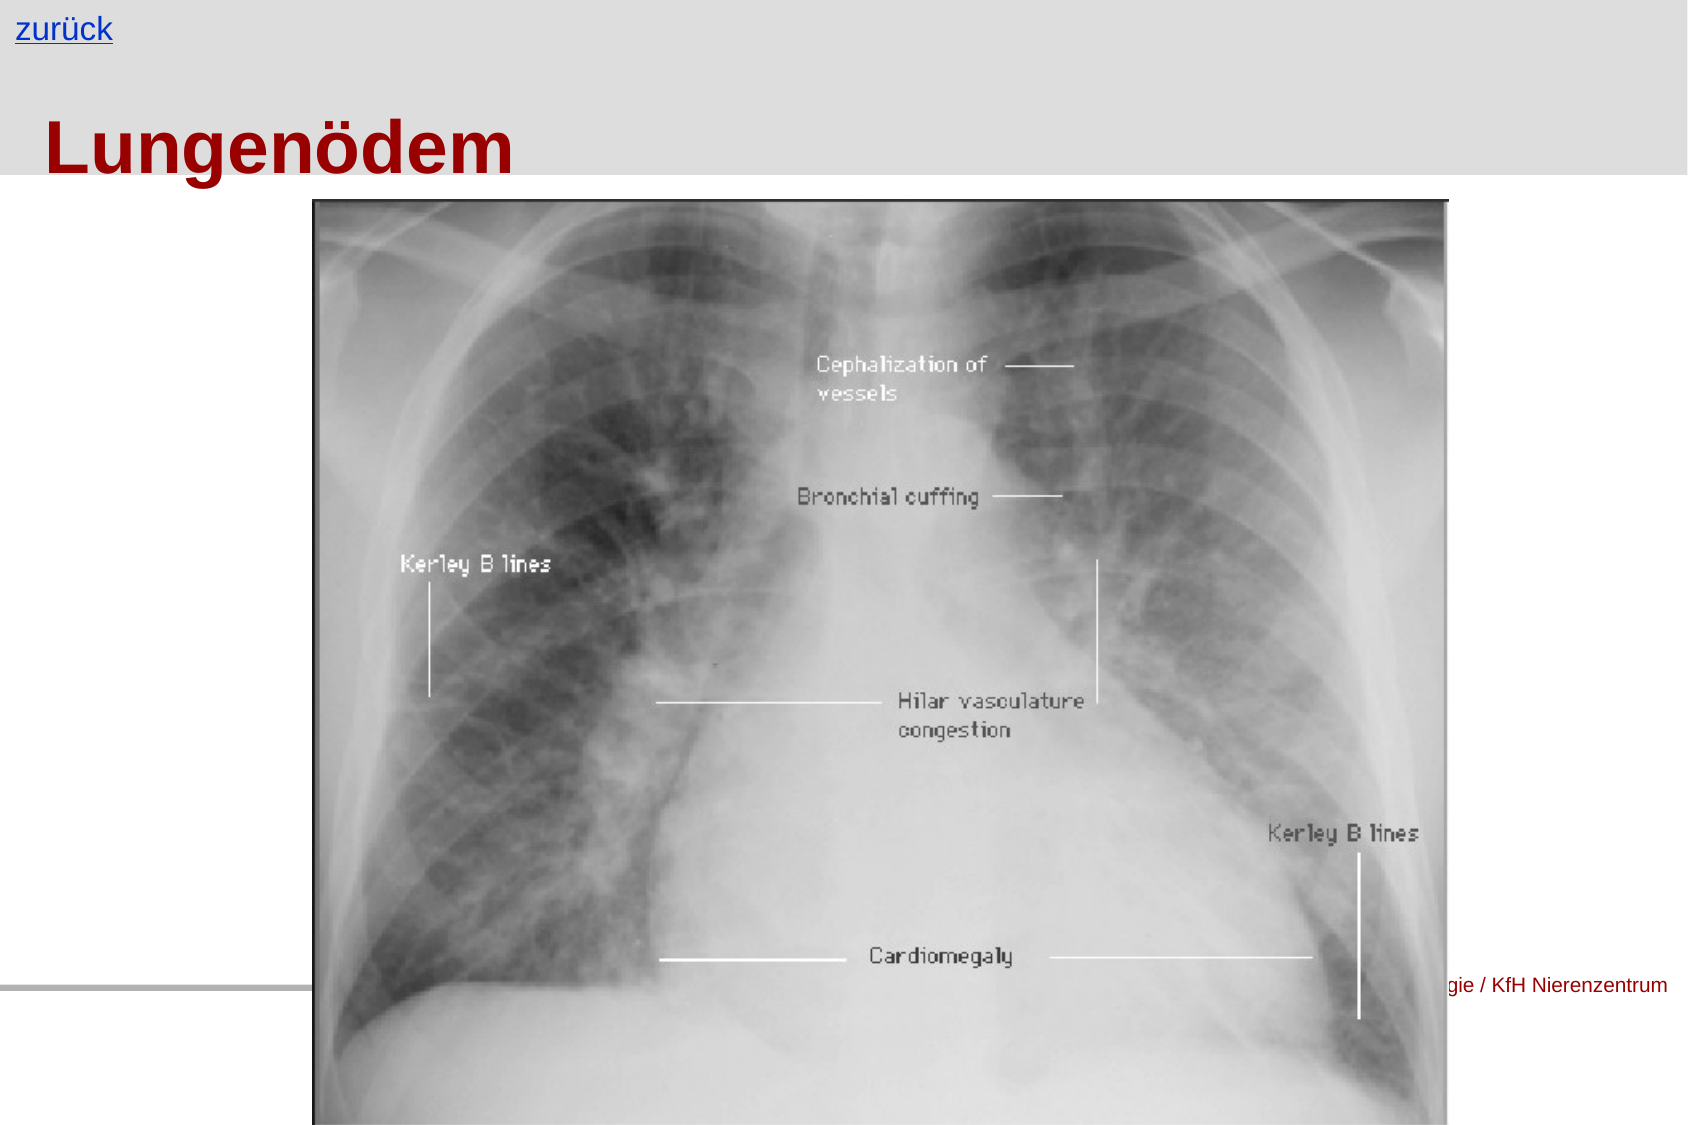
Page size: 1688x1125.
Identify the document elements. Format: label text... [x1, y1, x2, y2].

picture [312, 199, 1449, 1125]
title Lungenödem [29, 49, 1563, 238]
text_box zurück [0, 0, 129, 55]
